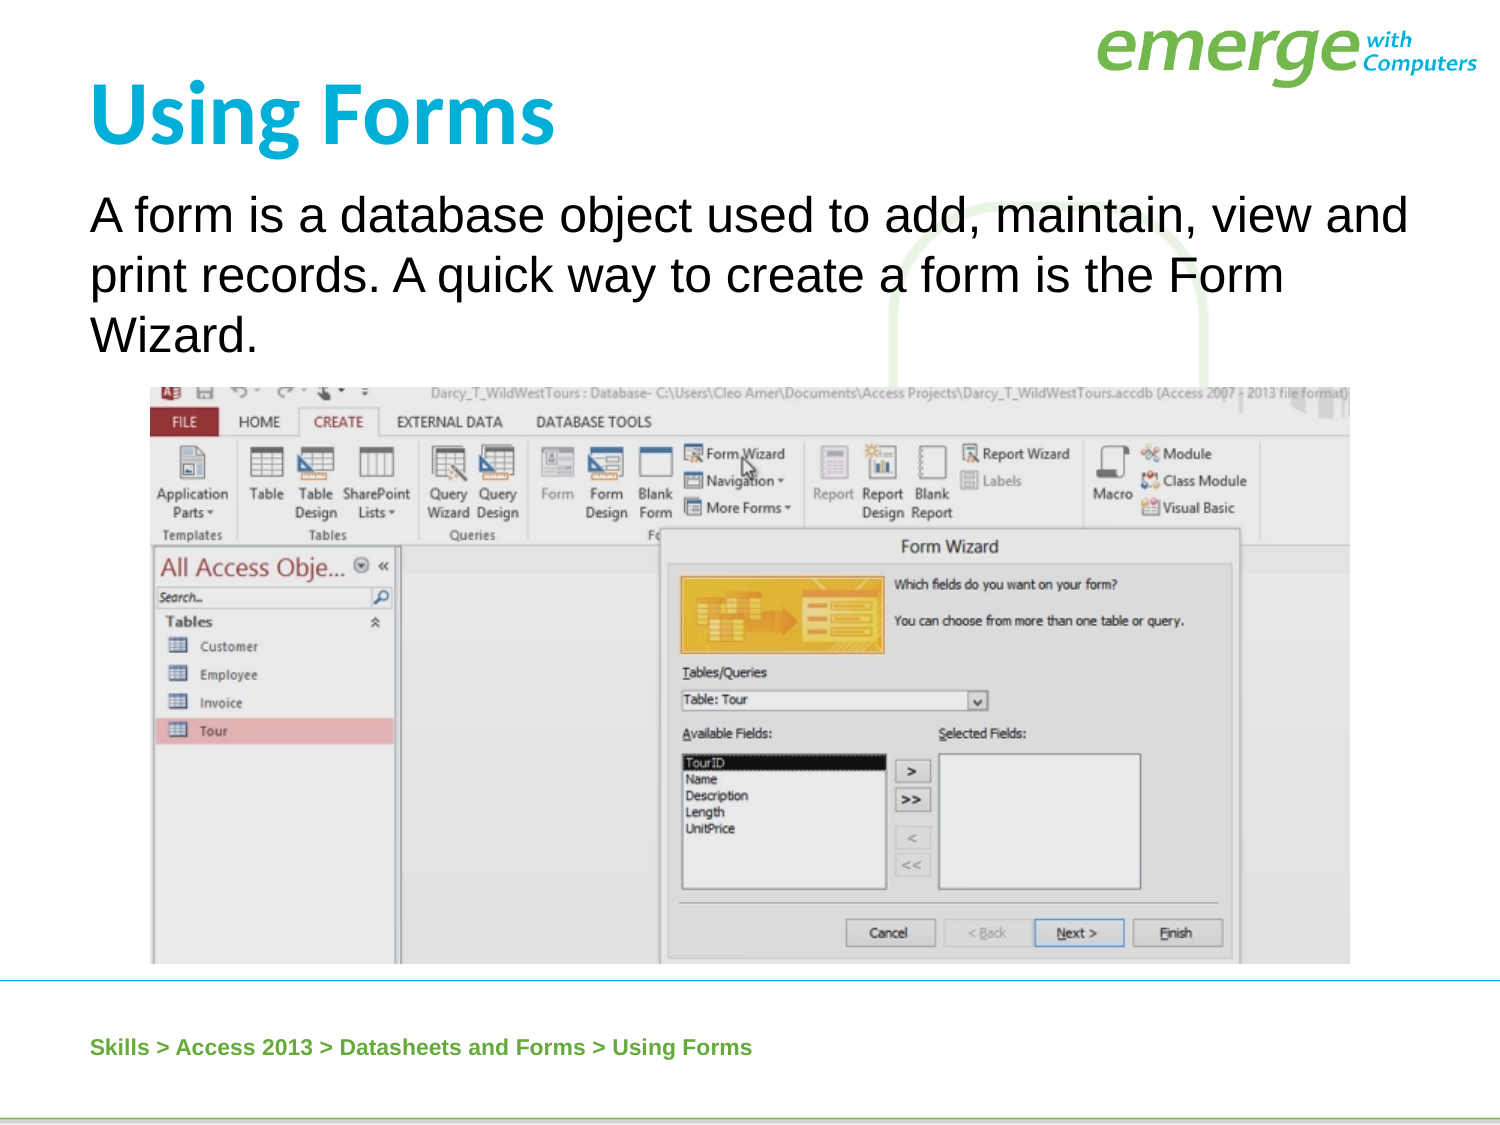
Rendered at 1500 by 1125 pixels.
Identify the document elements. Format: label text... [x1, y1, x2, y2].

picture [0, 982, 1500, 1125]
text_box Using Forms [74, 45, 1425, 163]
text_box A form is a database object used to add, maintain, view and print records. A quick way to create a form is the Form Wizard. [74, 174, 1425, 388]
text_box Skills > Access 2013 > Datasheets and Forms > Using Forms [75, 1025, 950, 1075]
picture [1074, 0, 1500, 109]
picture [24, 185, 1500, 979]
